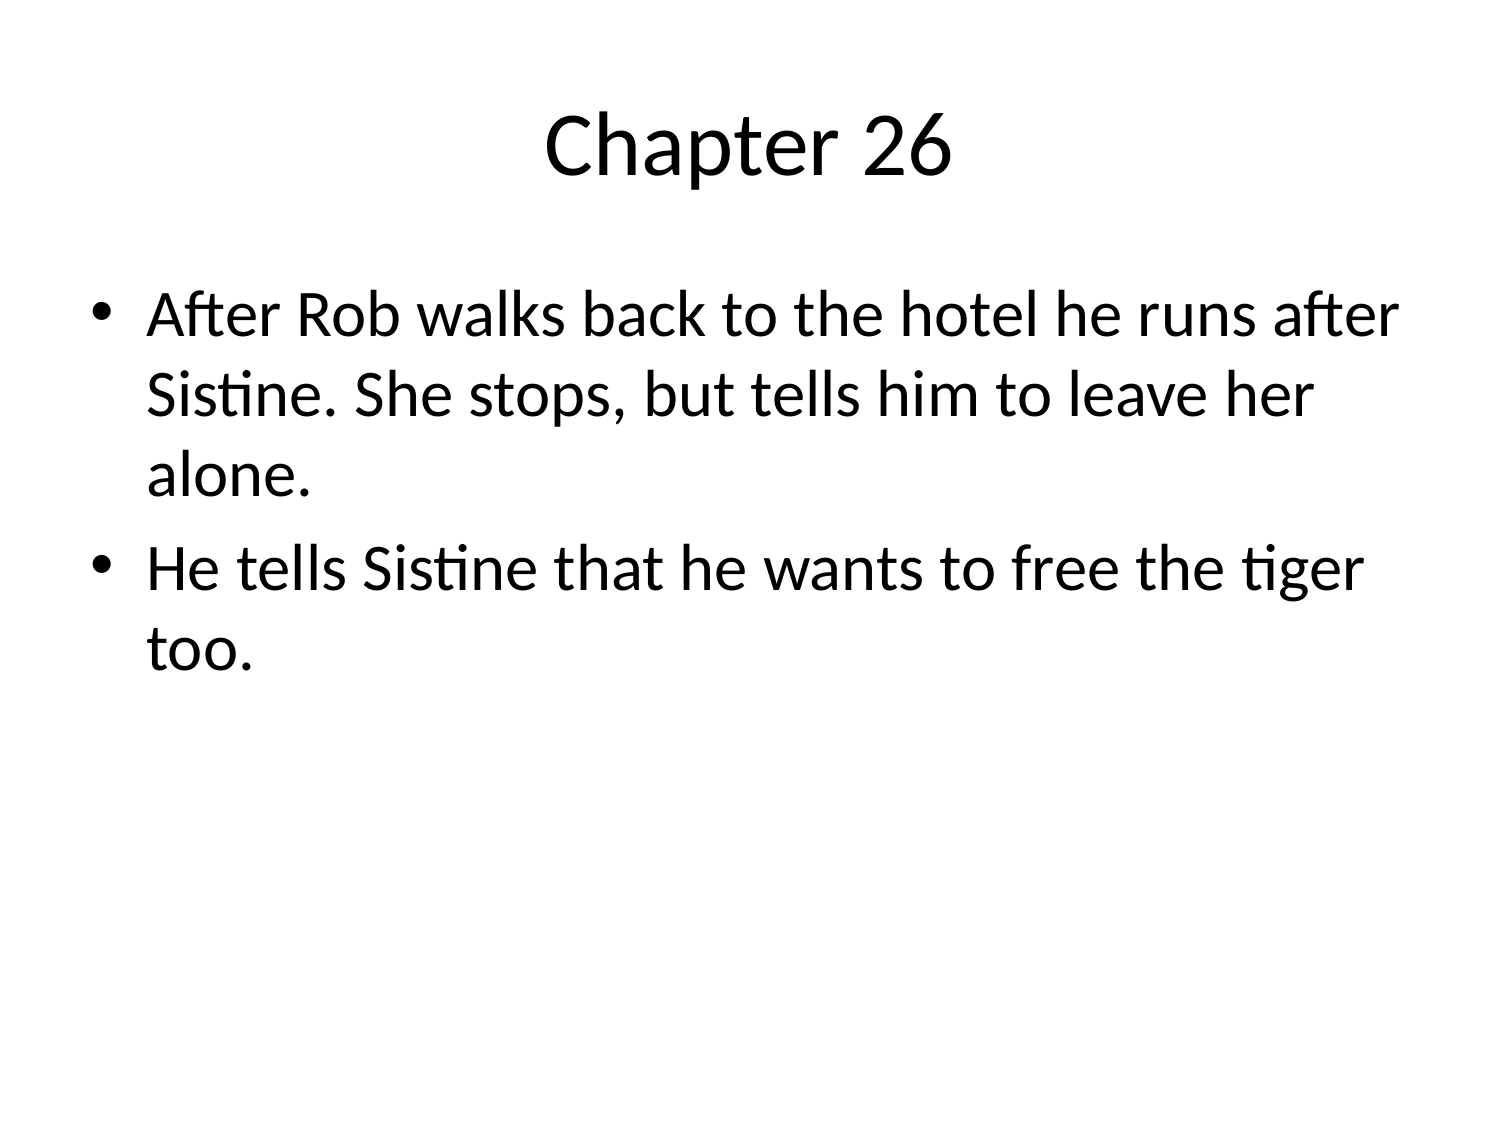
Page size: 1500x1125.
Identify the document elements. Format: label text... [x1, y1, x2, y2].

list After Rob walks back to the hotel he runs after Sistine. She stops, but tells him to leave her alone. He tells Sistine that he wants to free the tiger too. [75, 262, 1425, 1005]
title Chapter 26 [75, 45, 1425, 233]
